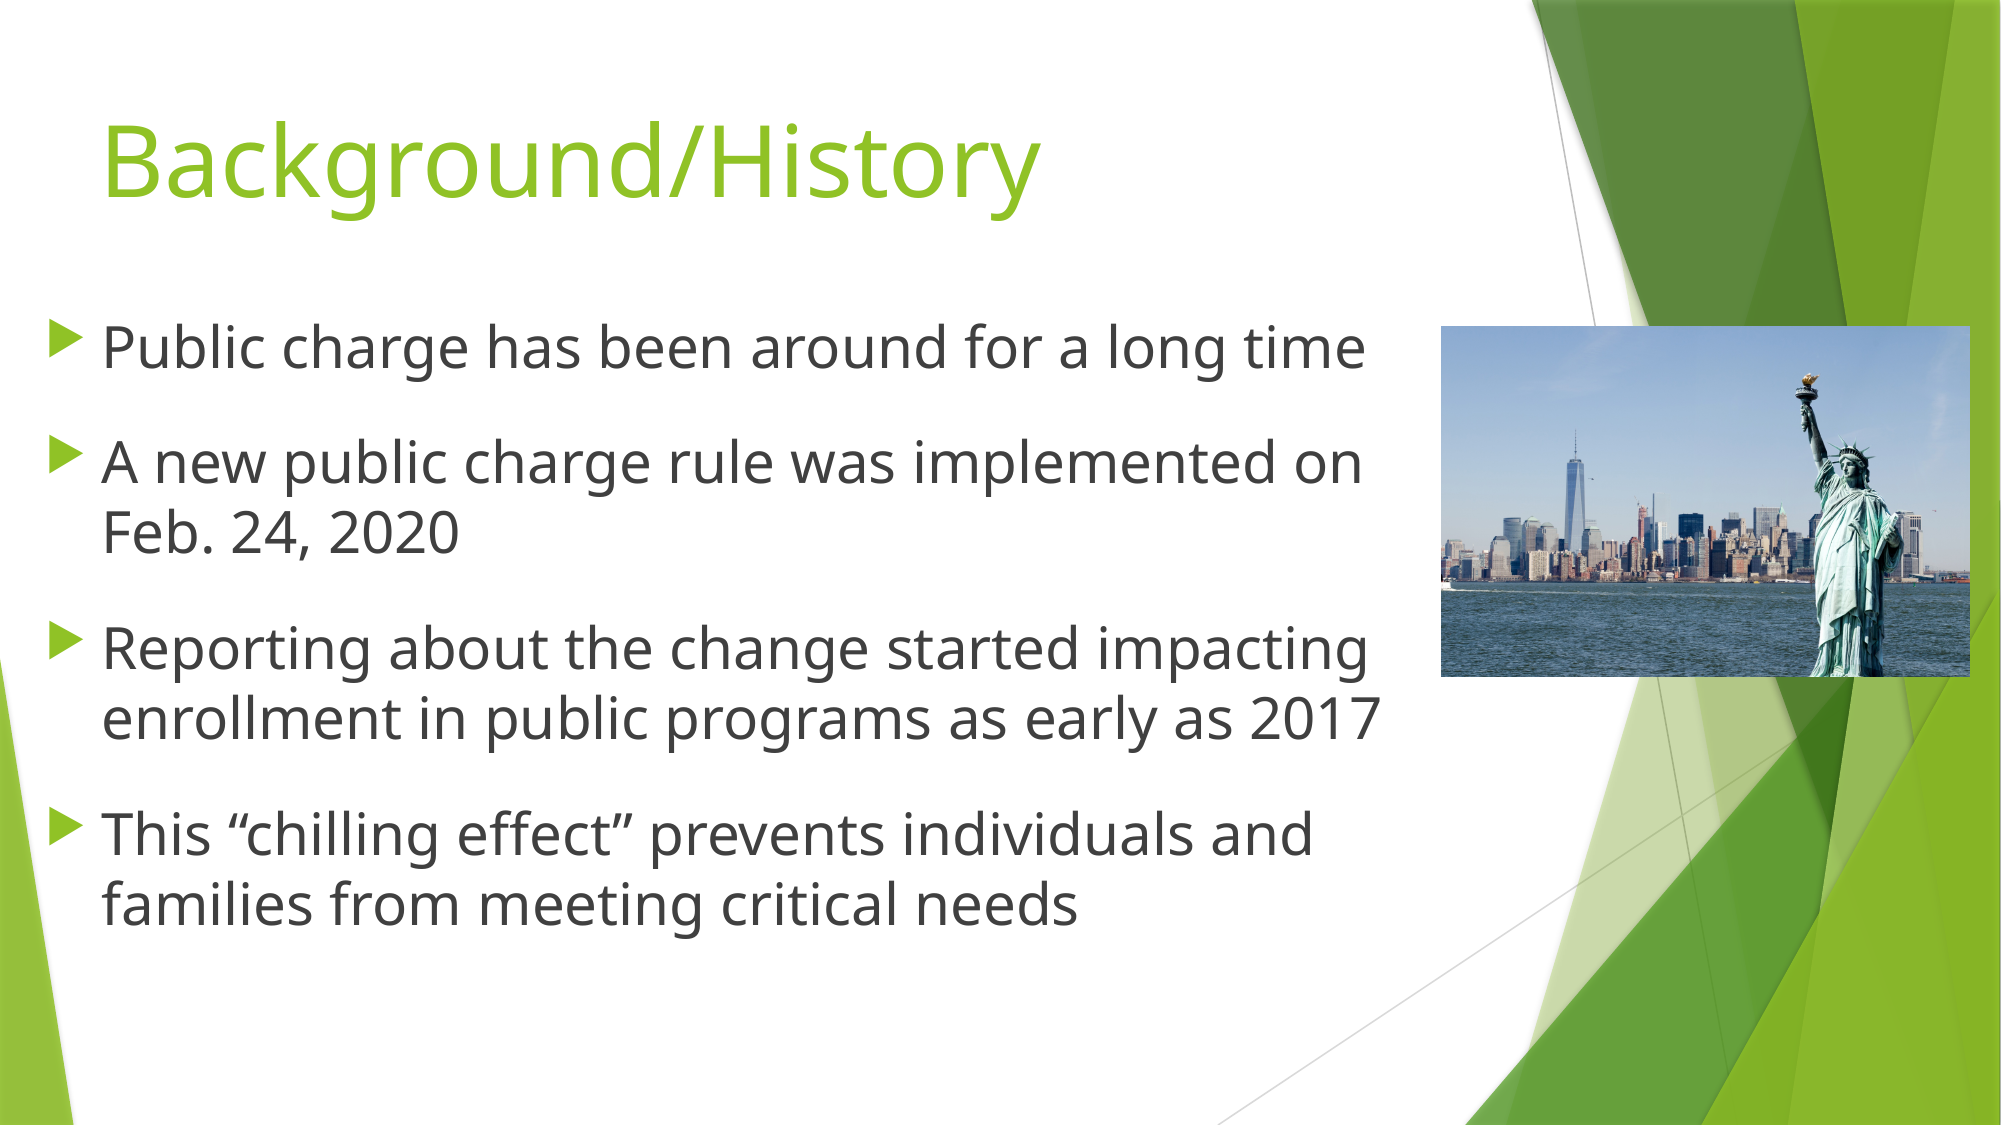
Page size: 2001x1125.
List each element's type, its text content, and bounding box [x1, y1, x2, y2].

title Background/History [84, 90, 1378, 246]
picture [1441, 326, 1971, 677]
list Public charge has been around for a long time A new public charge rule was implemented on Feb. 24, 2020 Reporting about the change started impacting enrollment in public programs as early as 2017 This “chilling effect” prevents individuals and families from meeting critical needs [30, 302, 1433, 1035]
